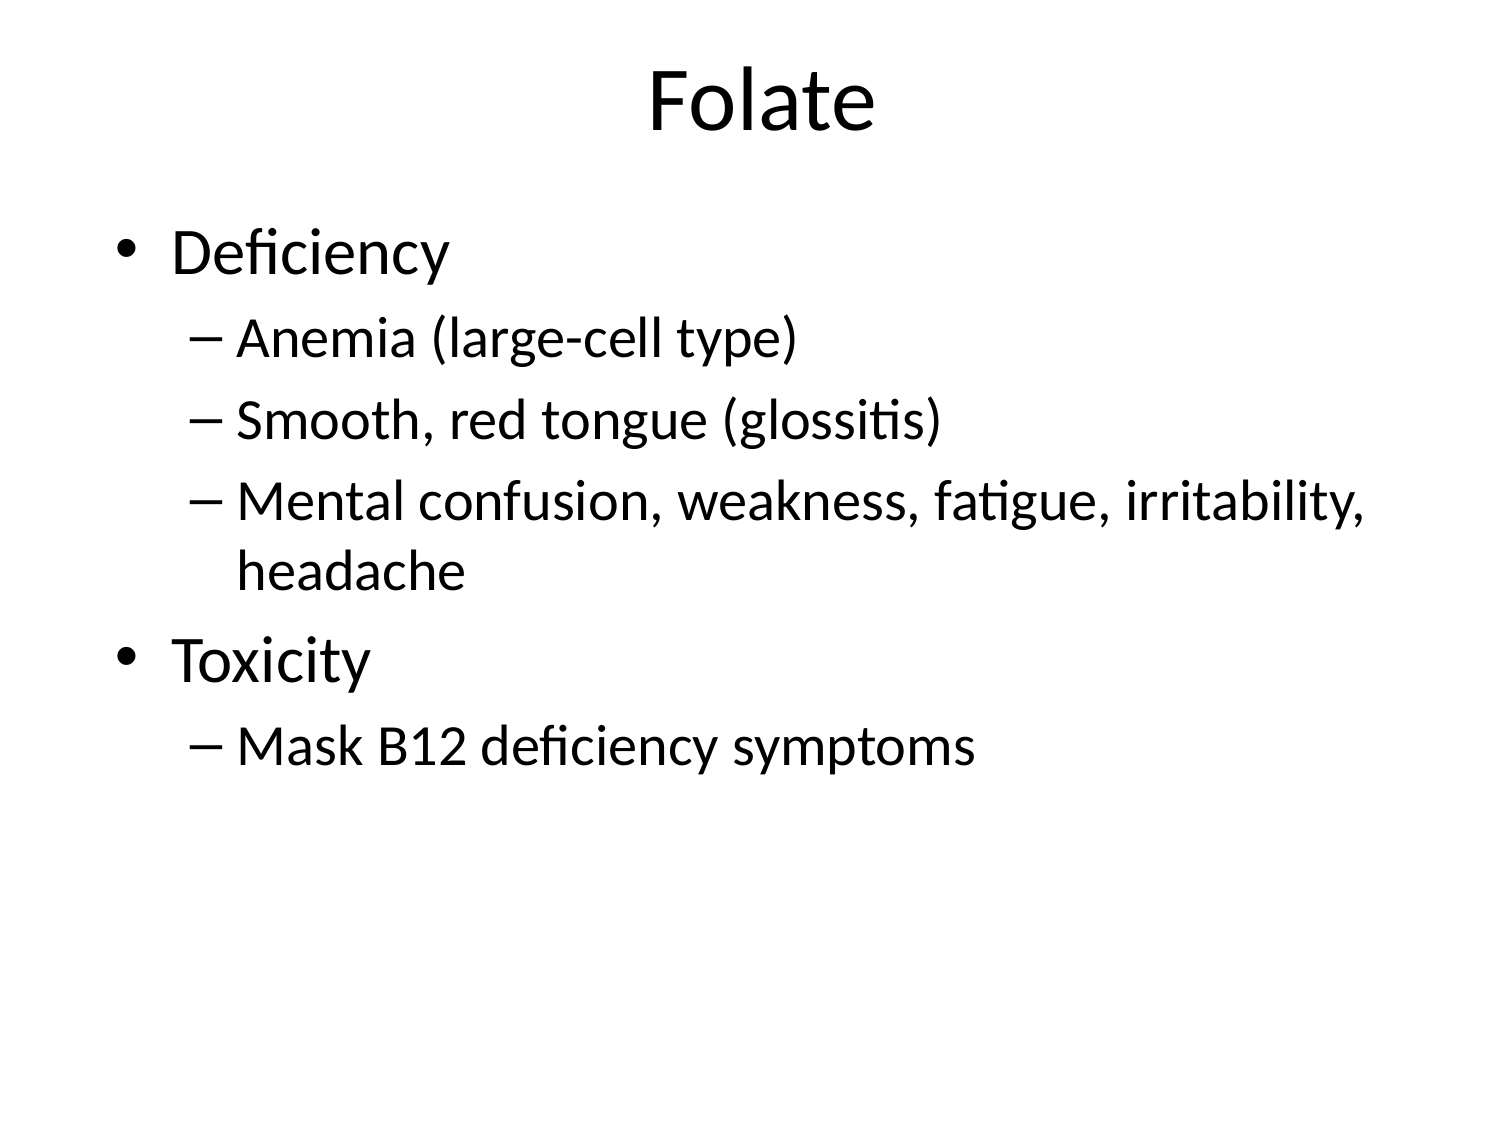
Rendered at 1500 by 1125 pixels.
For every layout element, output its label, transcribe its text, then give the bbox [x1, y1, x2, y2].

title Folate [112, 0, 1413, 188]
list Deficiency Anemia (large-cell type) Smooth, red tongue (glossitis) Mental confusion, weakness, fatigue, irritability, headache Toxicity Mask B12 deficiency symptoms [99, 200, 1425, 988]
